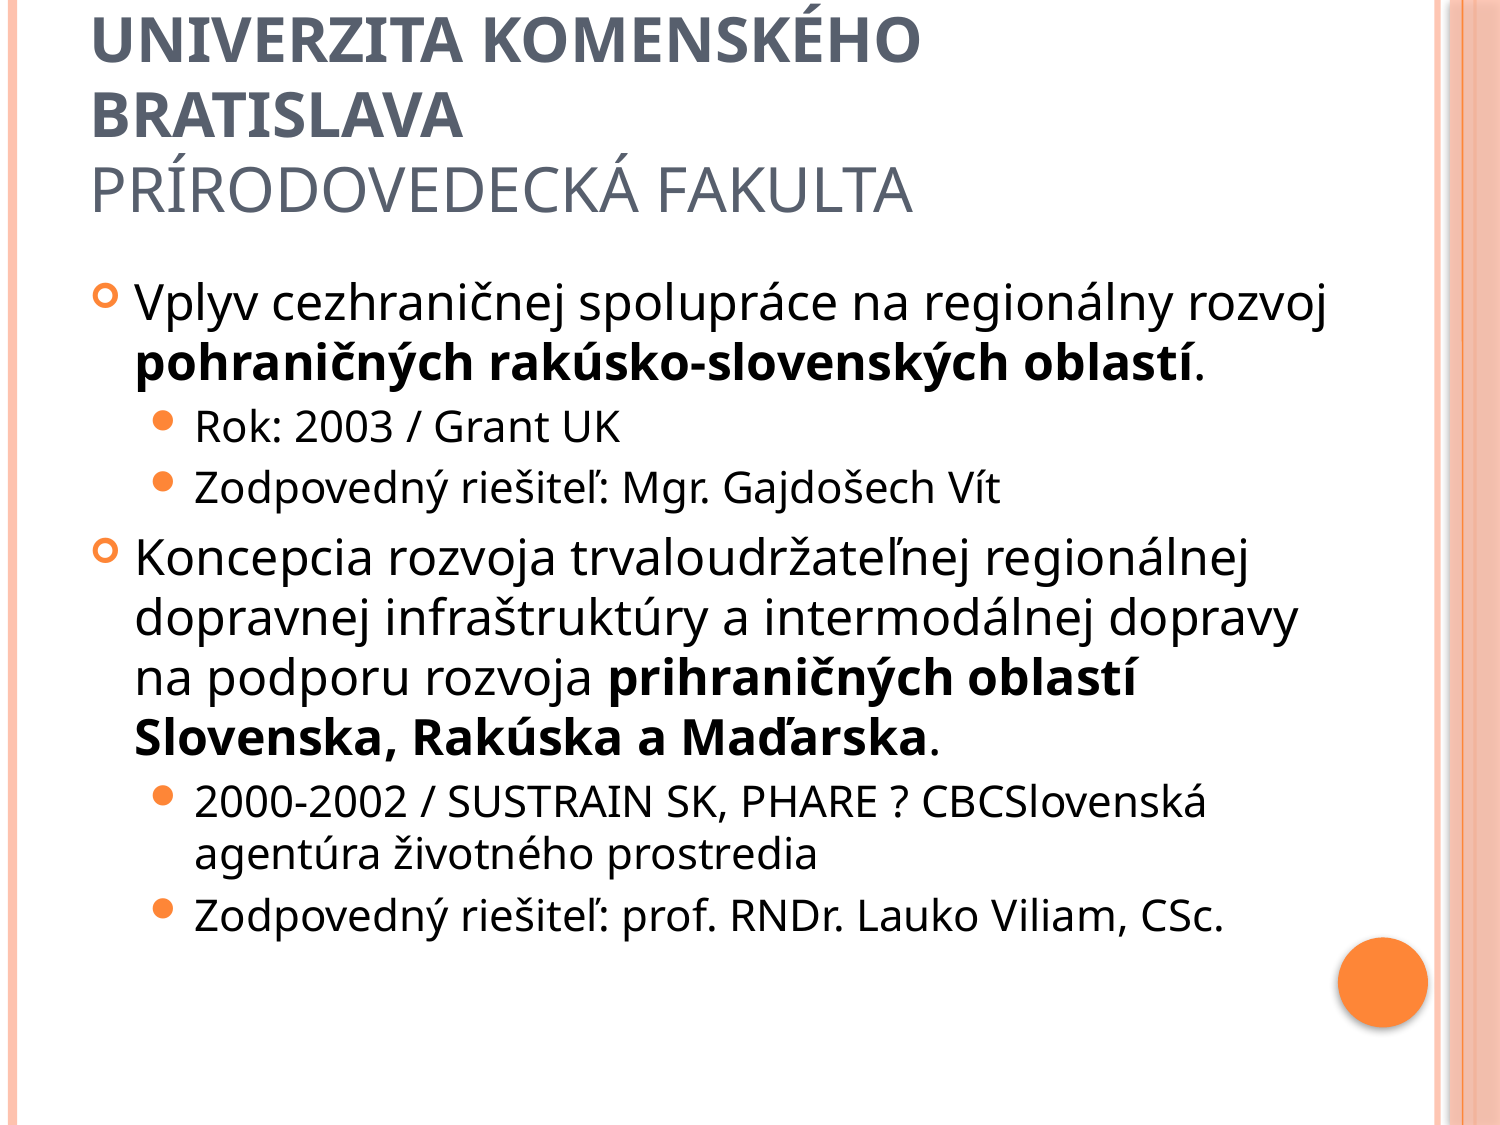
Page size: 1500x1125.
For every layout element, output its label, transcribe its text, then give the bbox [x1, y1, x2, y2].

list Vplyv cezhraničnej spolupráce na regionálny rozvoj pohraničných rakúsko-slovenských oblastí. Rok: 2003 / Grant UK Zodpovedný riešiteľ: Mgr. Gajdošech Vít Koncepcia rozvoja trvaloudržateľnej regionálnej dopravnej infraštruktúry a intermodálnej dopravy na podporu rozvoja prihraničných oblastí Slovenska, Rakúska a Maďarska. 2000-2002 / SUSTRAIN SK, PHARE ? CBCSlovenská agentúra životného prostredia Zodpovedný riešiteľ: prof. RNDr. Lauko Viliam, CSc. [75, 262, 1365, 1062]
title Univerzita komenského bratislava prírodovedecká fakulta [75, 45, 1300, 233]
